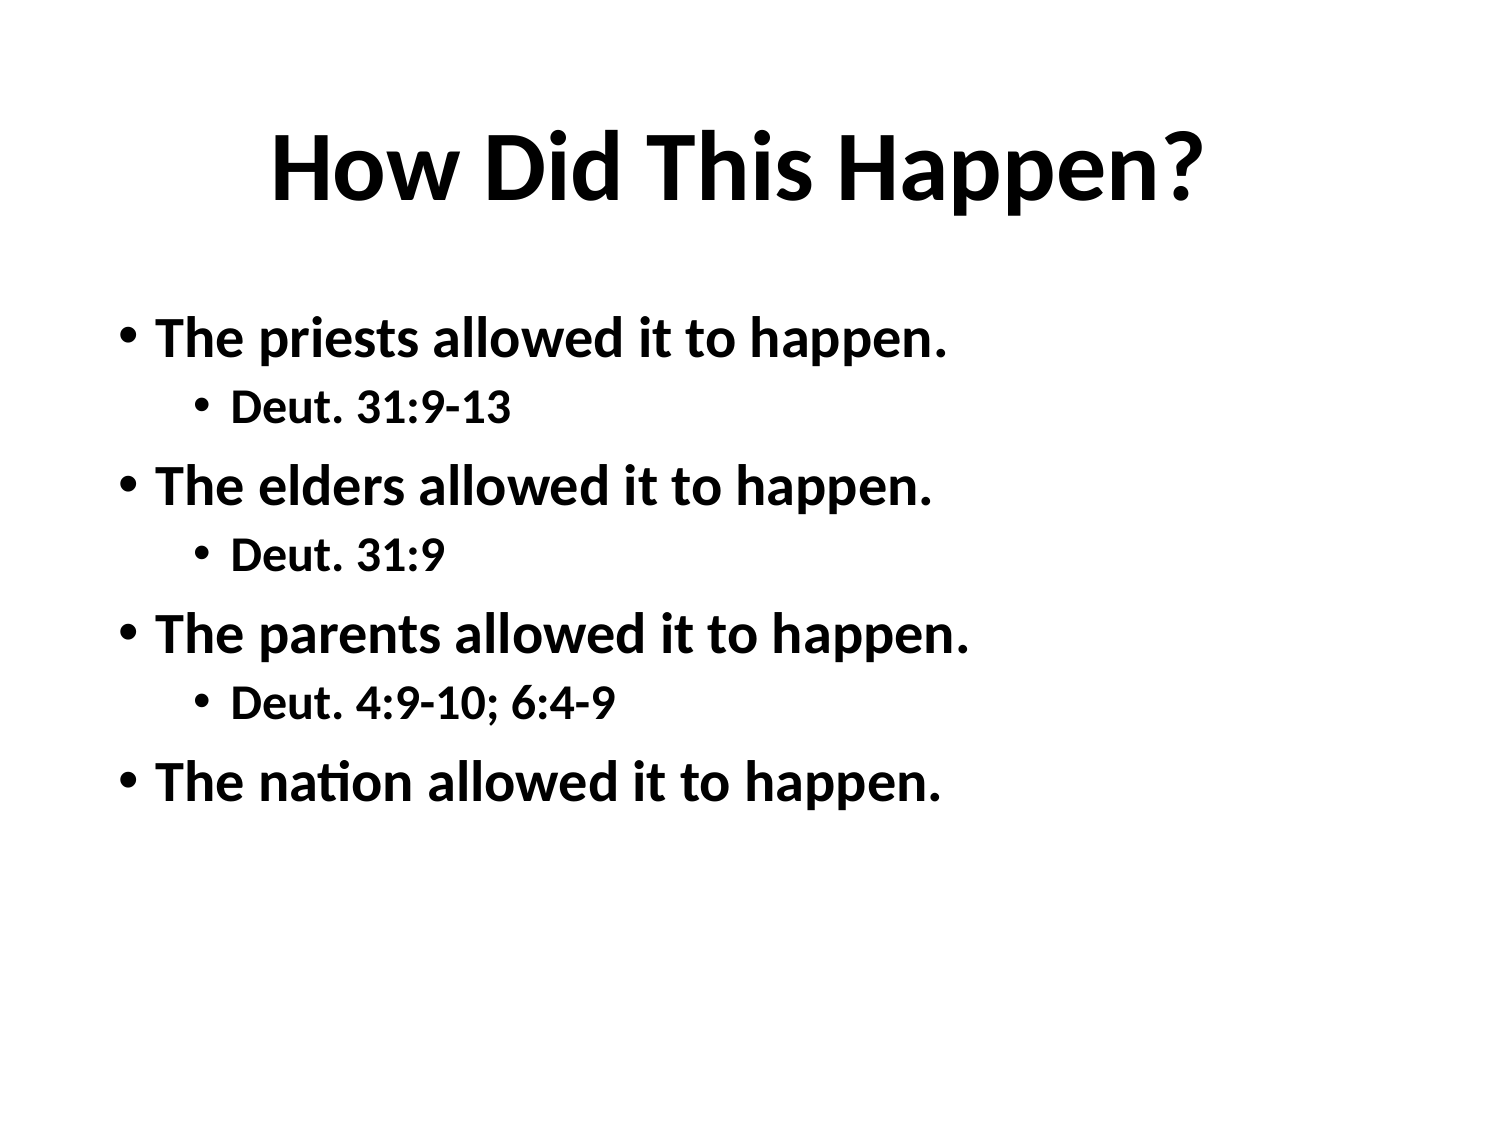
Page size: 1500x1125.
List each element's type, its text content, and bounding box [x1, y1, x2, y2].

title How Did This Happen? [103, 59, 1397, 278]
list The priests allowed it to happen. Deut. 31:9-13 The elders allowed it to happen. Deut. 31:9 The parents allowed it to happen. Deut. 4:9-10; 6:4-9 The nation allowed it to happen. [103, 299, 1397, 1014]
